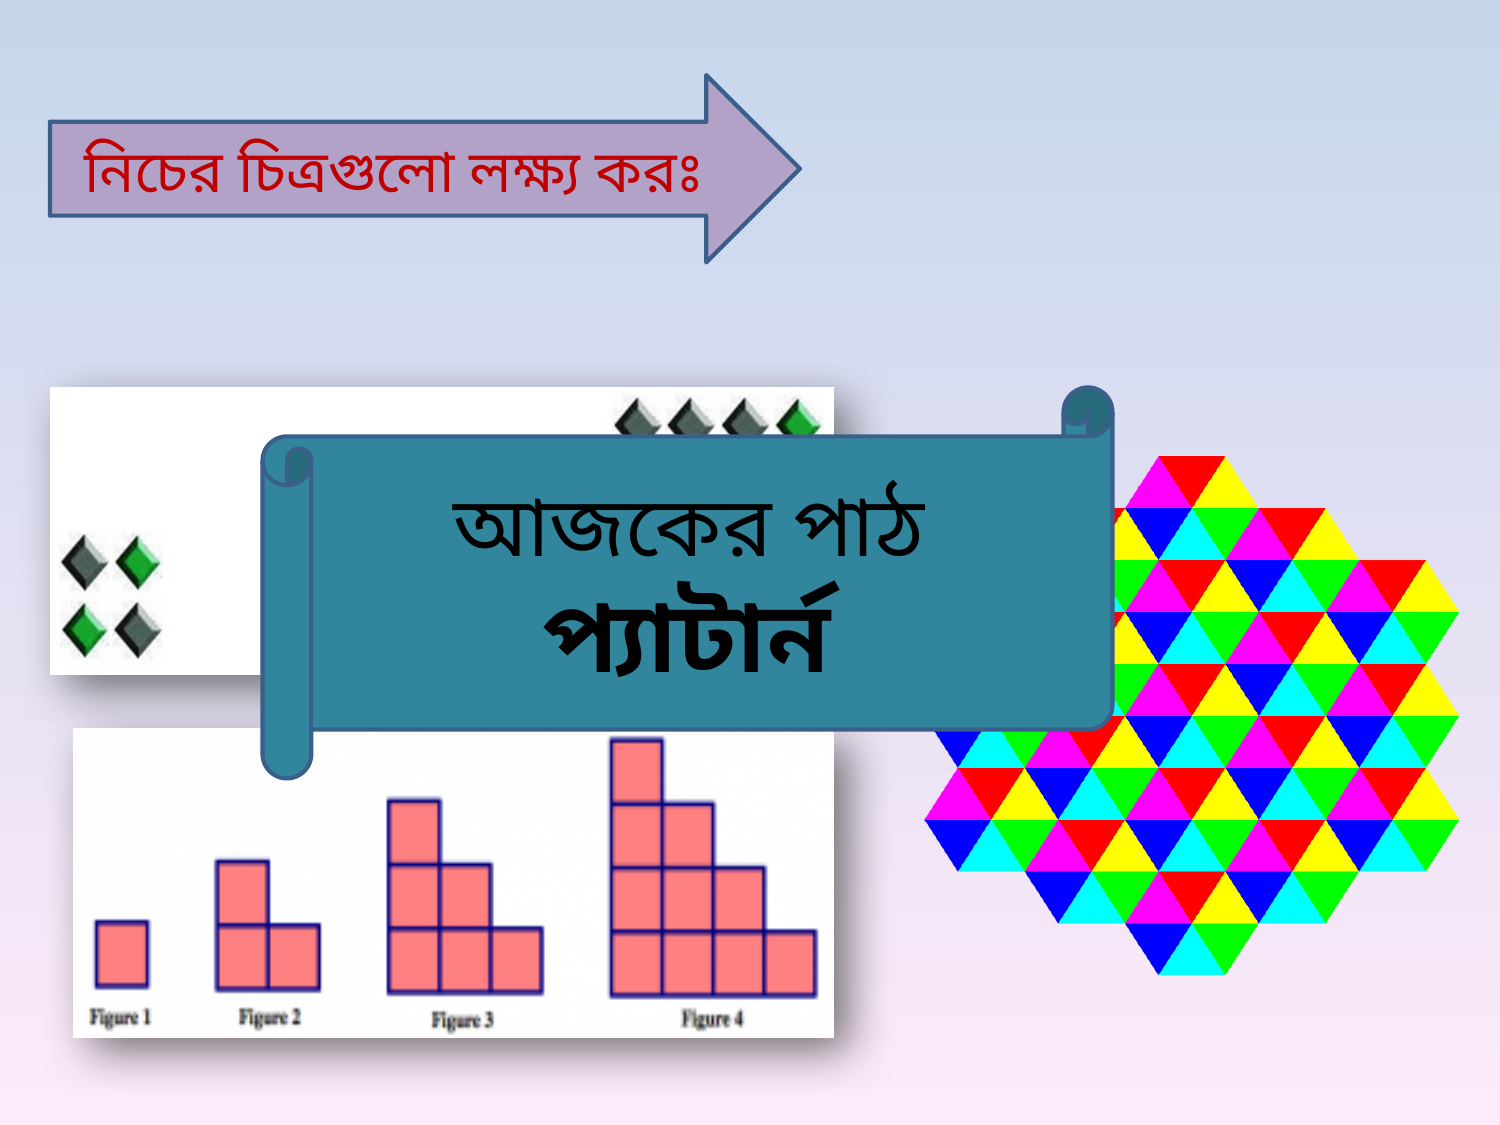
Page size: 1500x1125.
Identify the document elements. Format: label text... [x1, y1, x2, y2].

text_box নিচের চিত্রগুলো লক্ষ্য করঃ [47, 73, 803, 265]
picture [49, 387, 834, 676]
text_box আজকের পাঠ প্যাটার্ন [260, 385, 1115, 732]
picture [924, 455, 1459, 976]
picture [73, 728, 834, 1038]
